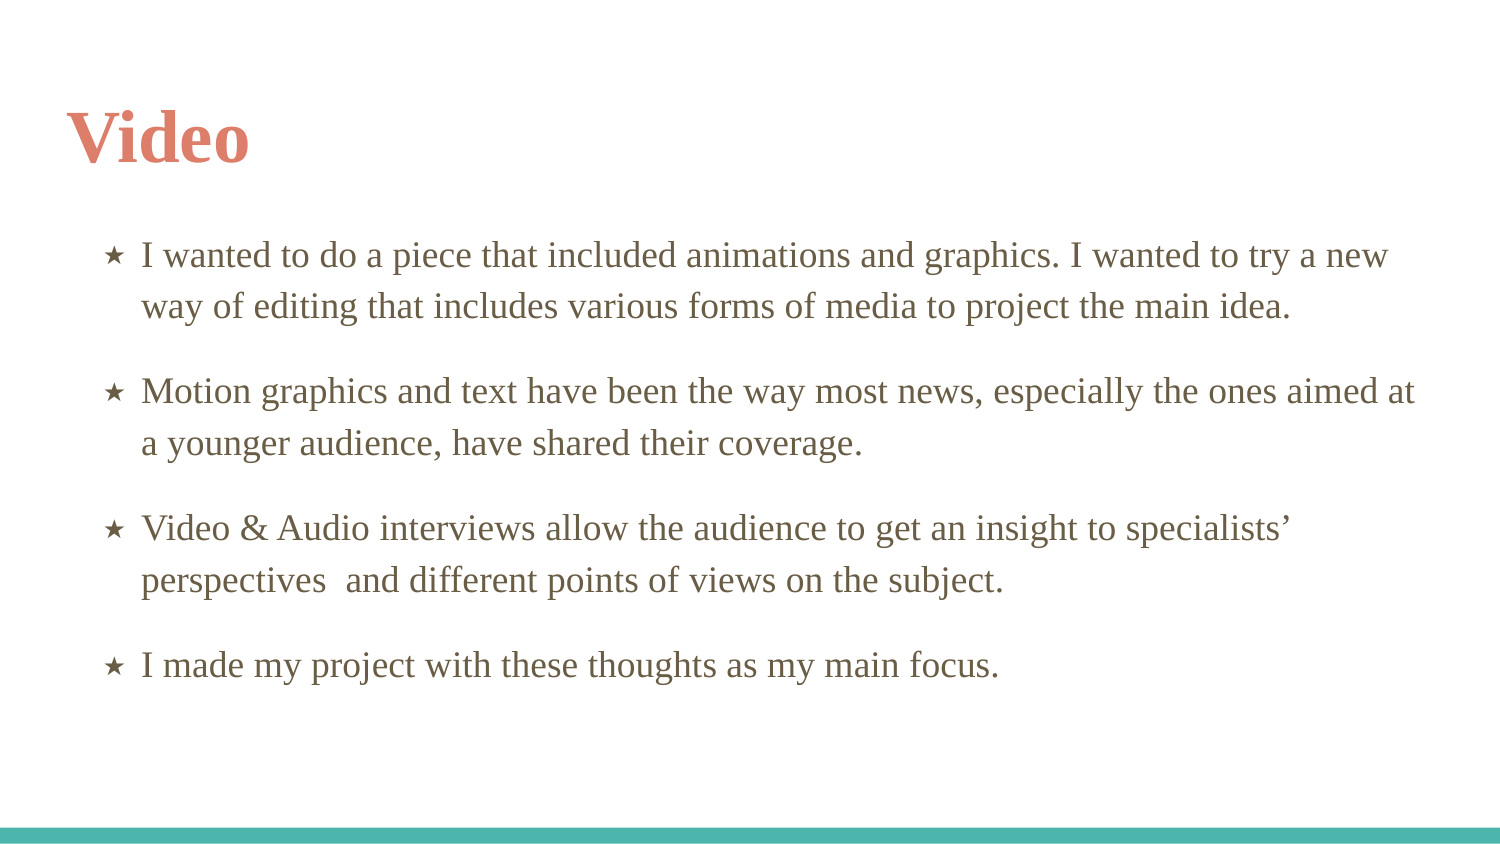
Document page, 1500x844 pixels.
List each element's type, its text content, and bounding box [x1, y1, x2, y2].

title Video [51, 72, 1449, 189]
list I wanted to do a piece that included animations and graphics. I wanted to try a new way of editing that includes various forms of media to project the main idea. Motion graphics and text have been the way most news, especially the ones aimed at a younger audience, have shared their coverage. Video & Audio interviews allow the audience to get an insight to specialists’ perspectives and different points of views on the subject. I made my project with these thoughts as my main focus. [51, 207, 1449, 750]
